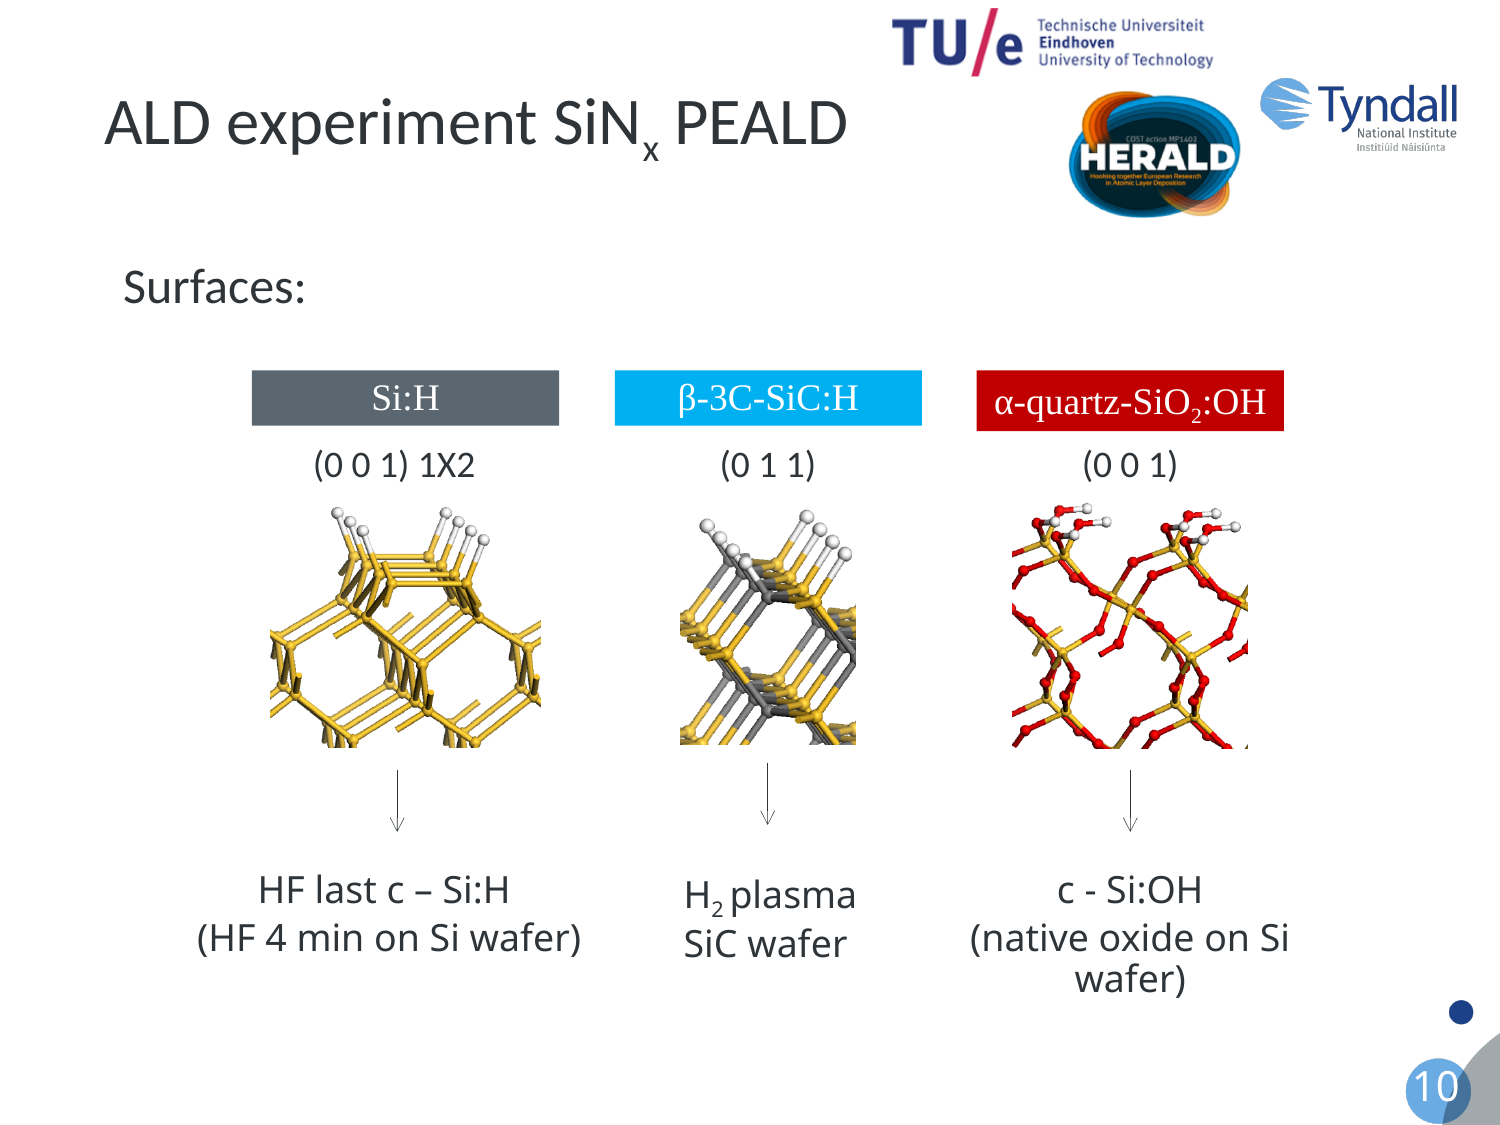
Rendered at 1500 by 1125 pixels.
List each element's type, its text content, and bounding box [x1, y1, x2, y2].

picture [1012, 494, 1249, 749]
text_box β-3C-SiC:H [614, 370, 922, 426]
text_box Si:H [251, 370, 560, 426]
text_box 10 [1408, 1056, 1464, 1113]
text_box Surfaces: [123, 220, 1159, 347]
picture [878, 2, 1229, 78]
picture [1396, 991, 1500, 1125]
text_box c - Si:OH (native oxide on Si wafer) [913, 864, 1348, 1008]
picture [270, 493, 541, 749]
text_box (0 0 1) [1067, 437, 1194, 494]
picture [1254, 71, 1480, 155]
text_box H2 plasma SiC wafer [668, 864, 873, 973]
picture [1067, 83, 1247, 219]
picture [679, 490, 856, 745]
text_box (0 0 1) 1X2 [298, 437, 491, 493]
text_box ALD experiment SiNx PEALD [104, 78, 1140, 205]
text_box HF last c – Si:H (HF 4 min on Si wafer) [182, 864, 597, 968]
text_box (0 1 1) [704, 437, 831, 490]
text_box α-quartz-SiO2:OH [976, 370, 1284, 432]
